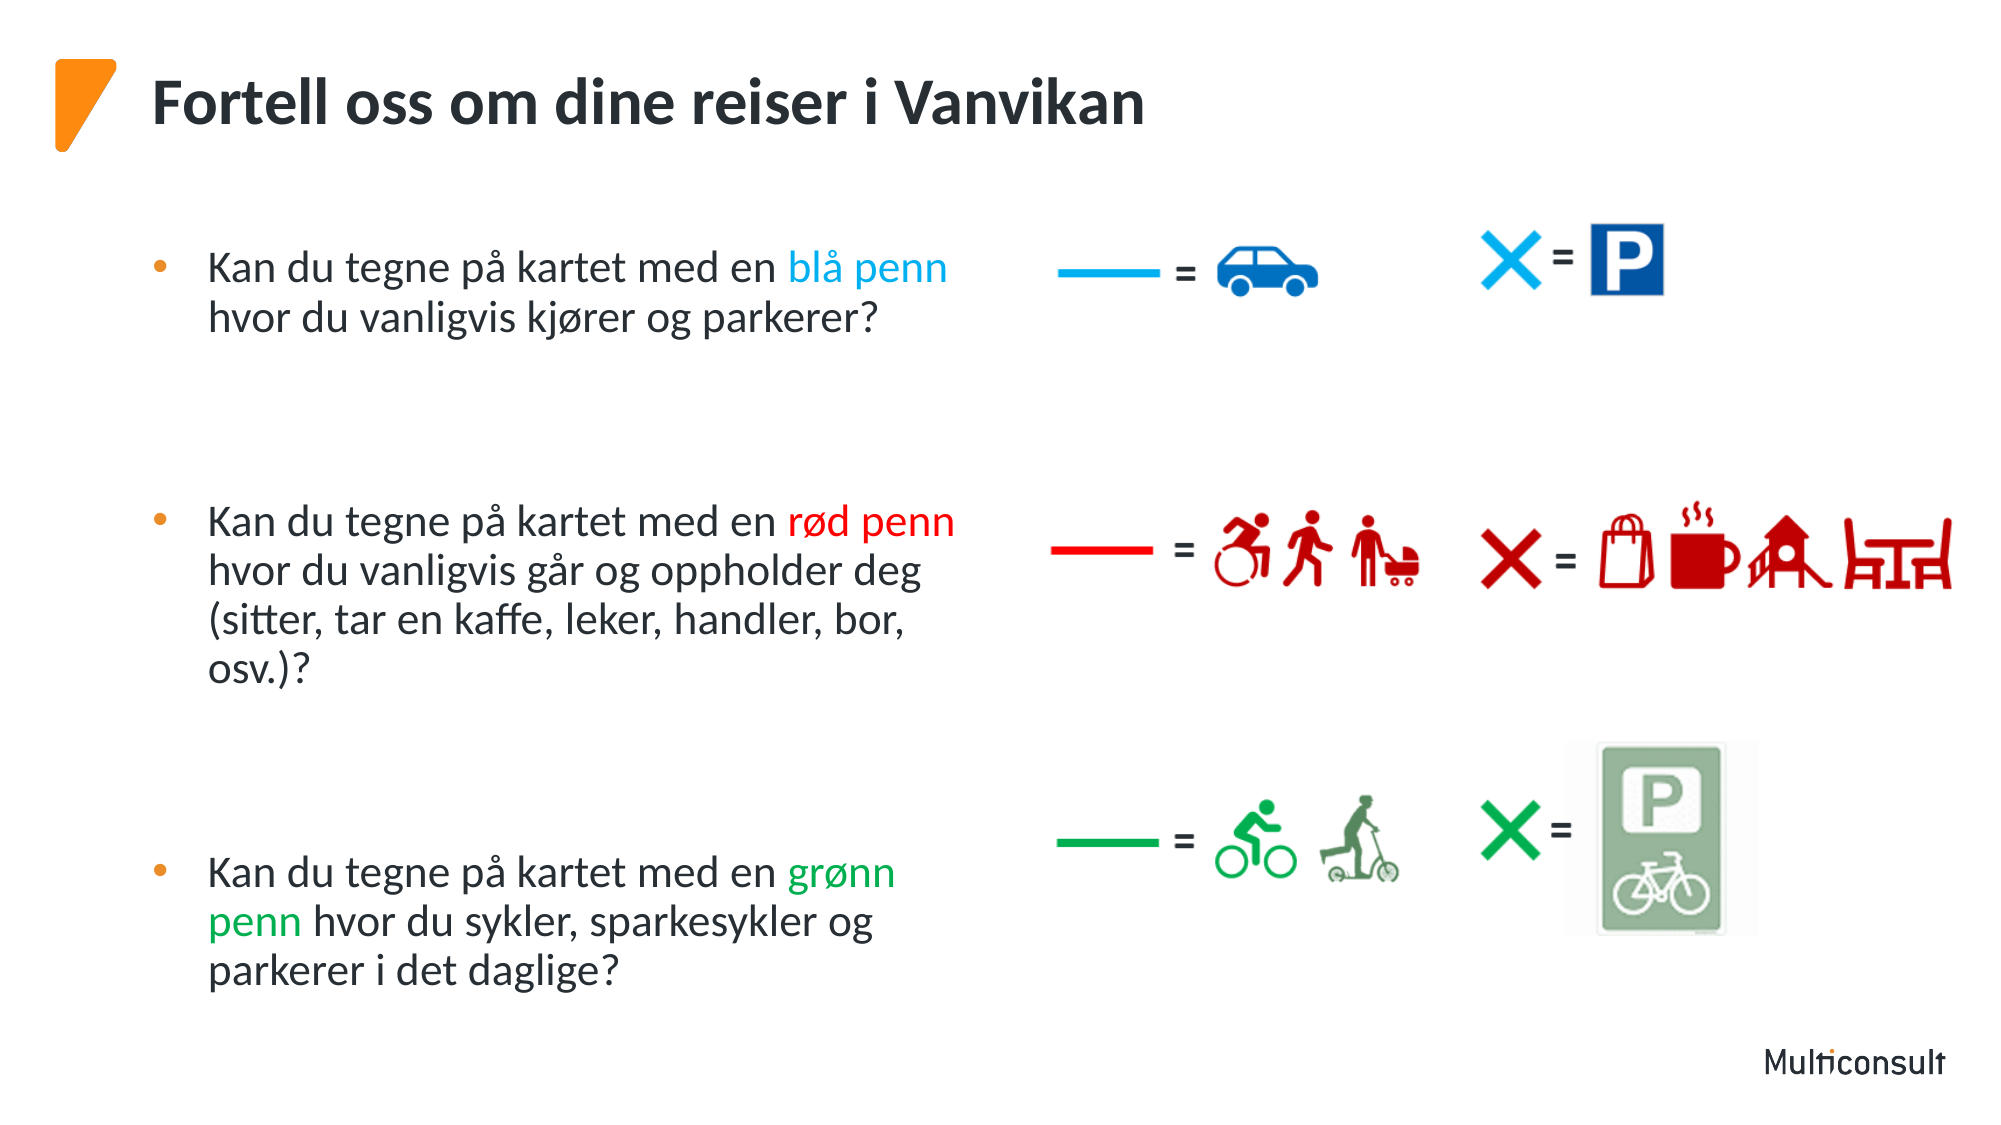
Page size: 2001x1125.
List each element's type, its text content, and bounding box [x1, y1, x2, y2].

title Fortell oss om dine reiser i Vanvikan [137, 59, 1863, 213]
picture [1470, 490, 1968, 604]
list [1039, 219, 1437, 325]
picture [1470, 200, 1968, 315]
picture [1039, 769, 1437, 902]
picture [1039, 480, 1437, 614]
picture [1740, 1023, 1971, 1100]
list Kan du tegne på kartet med en blå penn hvor du vanligvis kjører og parkerer? Kan du tegne på kartet med en rød penn hvor du vanligvis går og oppholder deg (sitter, tar en kaffe, leker, handler, bor, osv.)? Kan du tegne på kartet med en grønn penn hvor du sykler, sparkesykler og parkerer i det daglige? [137, 236, 988, 1004]
picture [1470, 730, 1968, 941]
